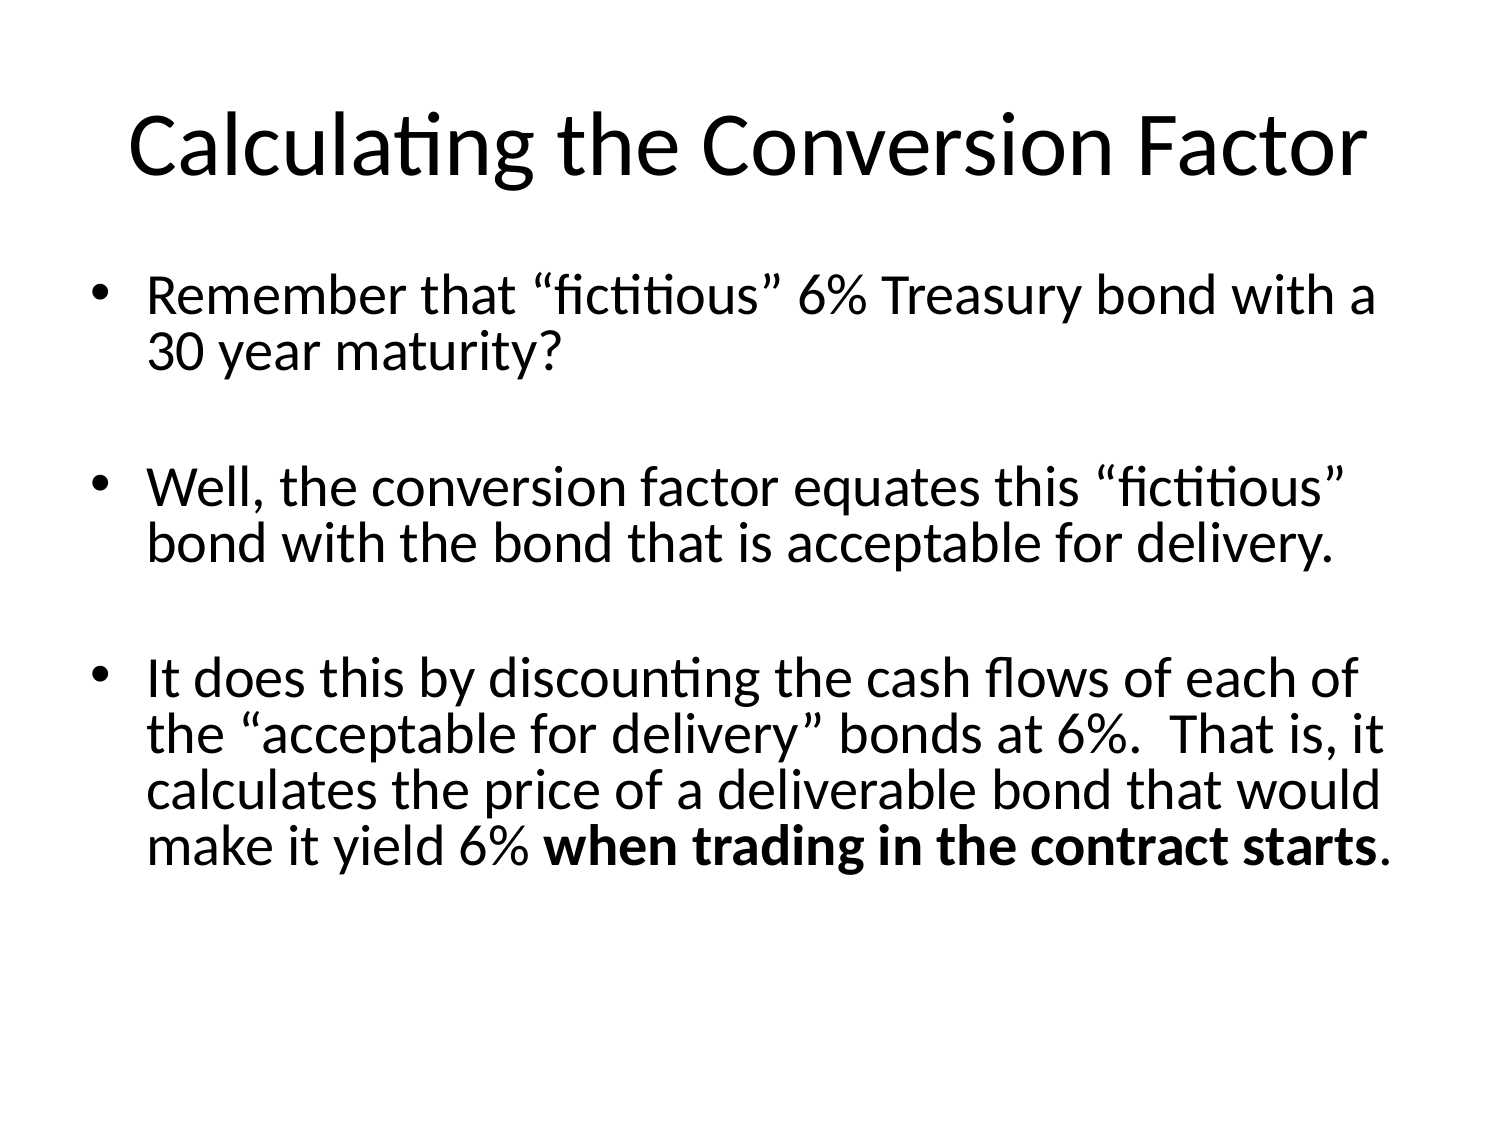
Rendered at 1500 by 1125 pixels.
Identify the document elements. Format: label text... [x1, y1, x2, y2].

list Remember that “fictitious” 6% Treasury bond with a 30 year maturity? Well, the conversion factor equates this “fictitious” bond with the bond that is acceptable for delivery. It does this by discounting the cash flows of each of the “acceptable for delivery” bonds at 6%. That is, it calculates the price of a deliverable bond that would make it yield 6% when trading in the contract starts. [75, 262, 1425, 1005]
title Calculating the Conversion Factor [75, 45, 1425, 233]
